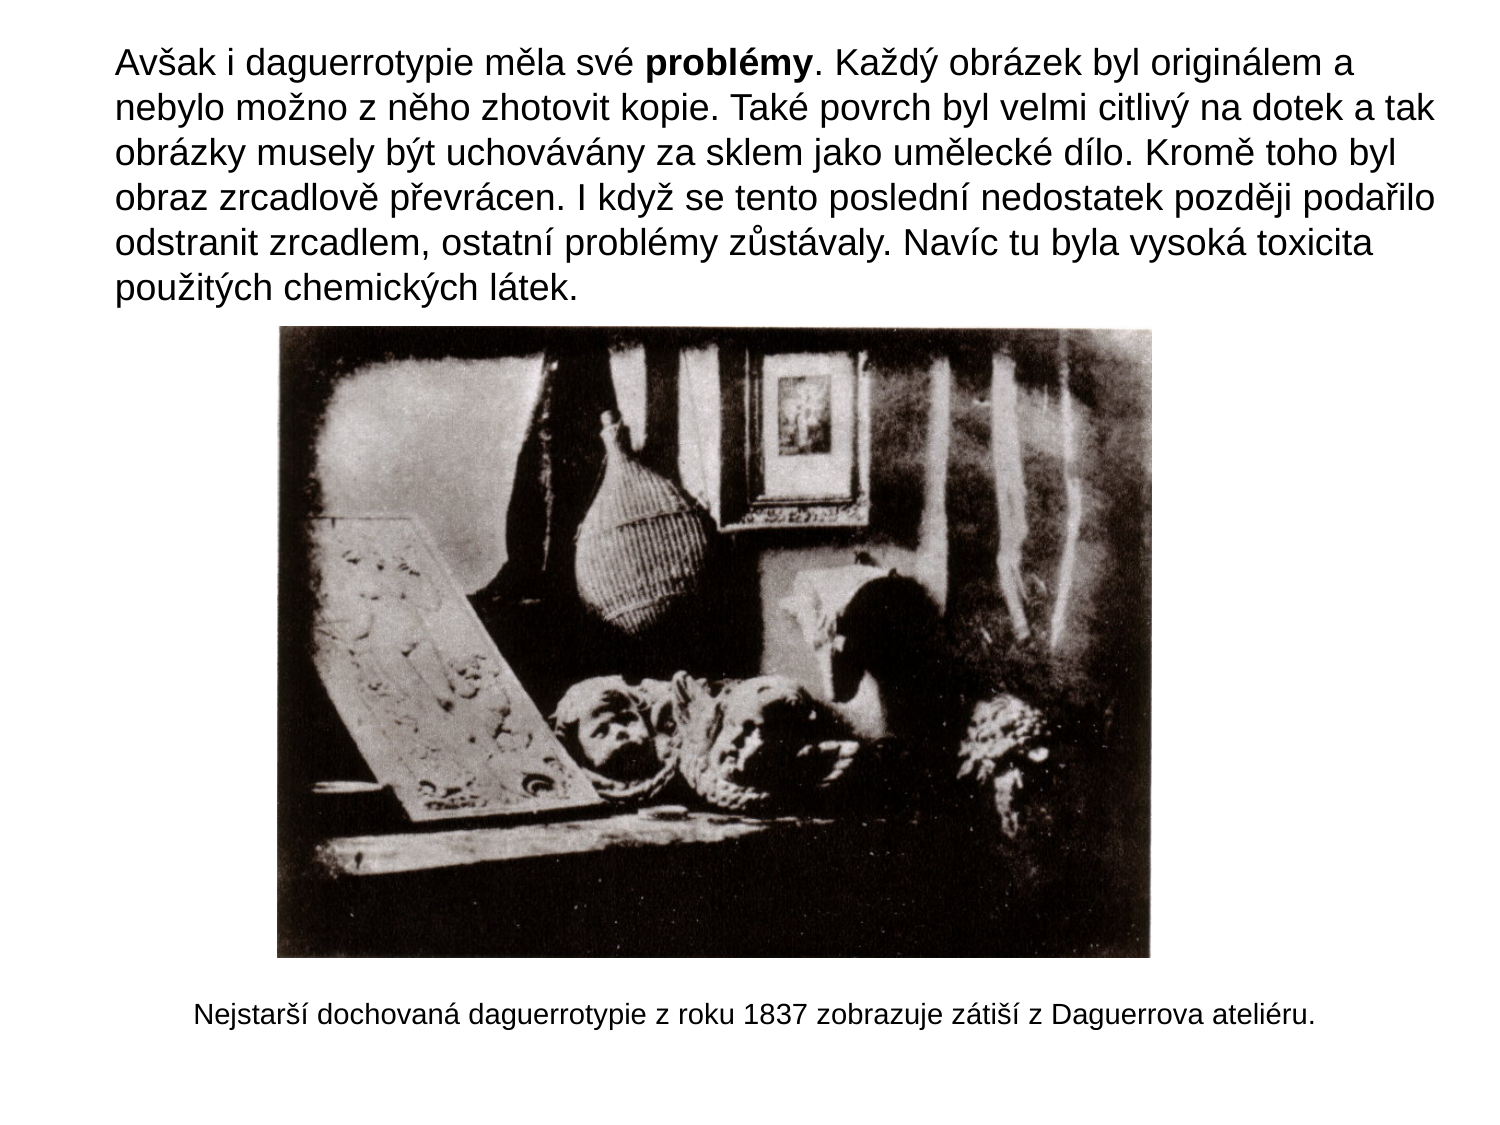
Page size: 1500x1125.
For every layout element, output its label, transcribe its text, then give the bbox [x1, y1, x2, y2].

text_box Nejstarší dochovaná daguerrotypie z roku 1837 zobrazuje zátiší z Daguerrova ateliéru. [76, 987, 1435, 1038]
picture [277, 325, 1152, 958]
text_box Avšak i daguerrotypie měla své problémy. Každý obrázek byl originálem a nebylo možno z něho zhotovit kopie. Také povrch byl velmi citlivý na dotek a tak obrázky musely být uchovávány za sklem jako umělecké dílo. Kromě toho byl obraz zrcadlově převrácen. I když se tento poslední nedostatek později podařilo odstranit zrcadlem, ostatní problémy zůstávaly. Navíc tu byla vysoká toxicita použitých chemických látek. [100, 30, 1459, 316]
